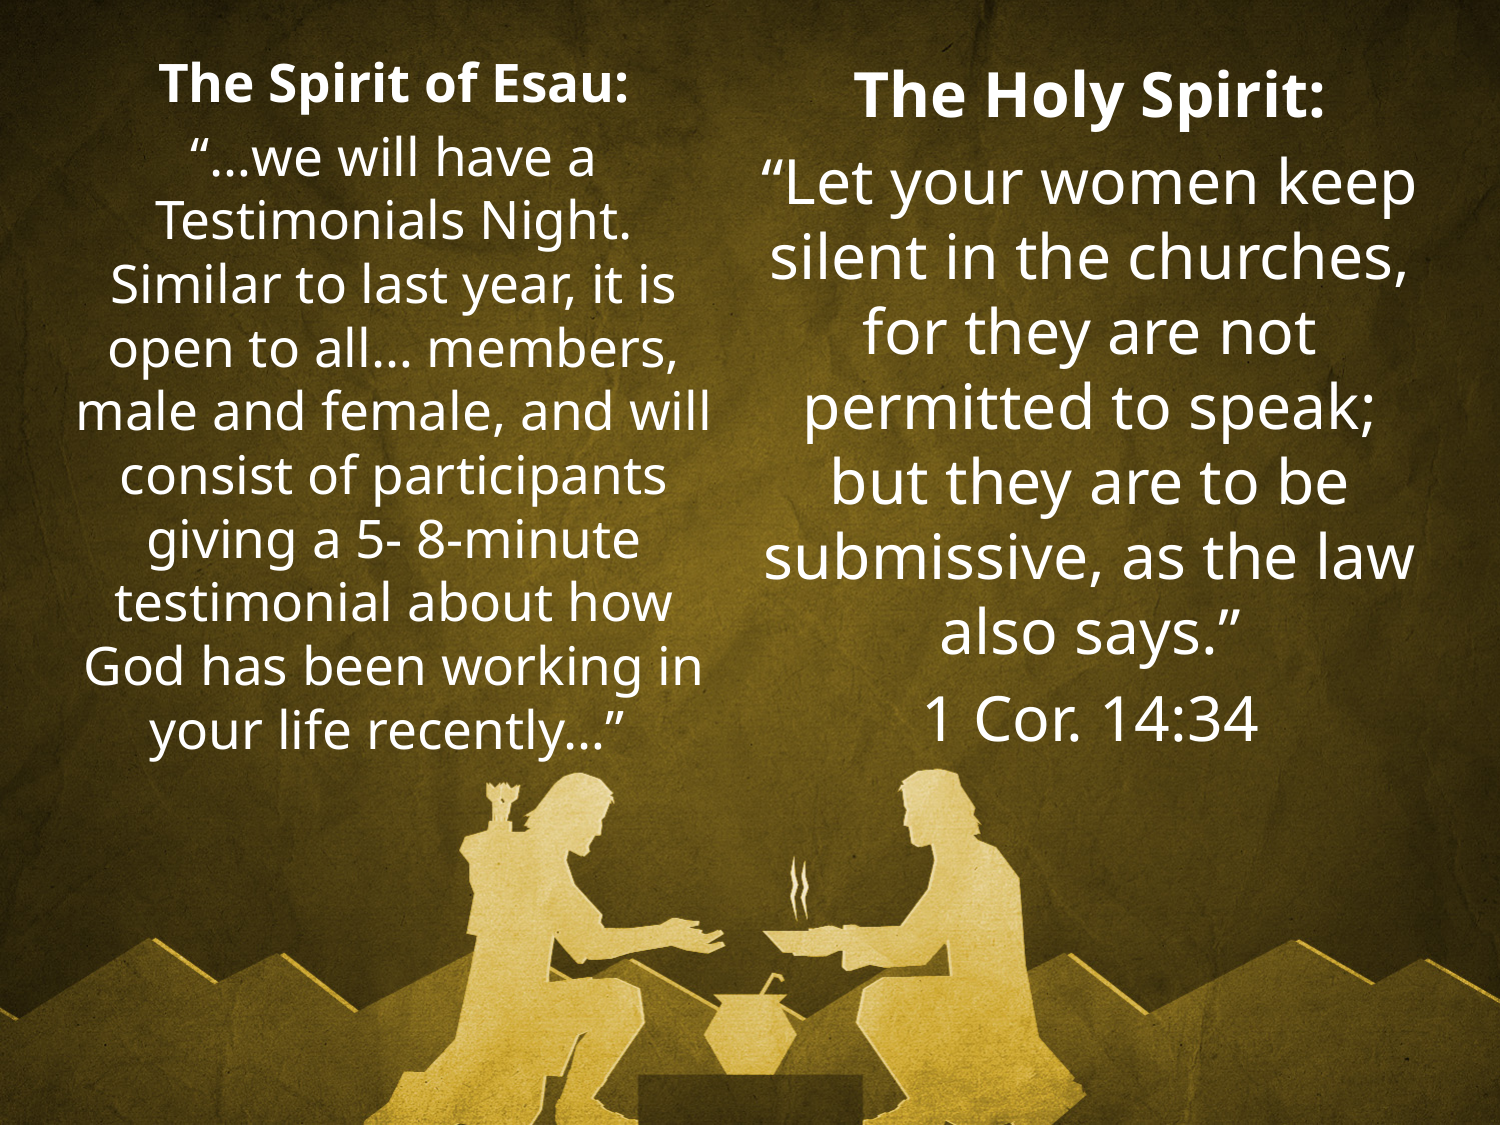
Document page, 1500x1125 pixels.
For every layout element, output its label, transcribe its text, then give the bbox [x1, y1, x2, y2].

text_box The Holy Spirit: “Let your women keep silent in the churches, for they are not permitted to speak; but they are to be submissive, as the law also says.” 1 Cor. 14:34 [744, 35, 1437, 774]
list The Spirit of Esau: “…we will have a Testimonials Night. Similar to last year, it is open to all… members, male and female, and will consist of participants giving a 5- 8-minute testimonial about how God has been working in your life recently…” [48, 35, 740, 774]
picture [0, 0, 1500, 1125]
